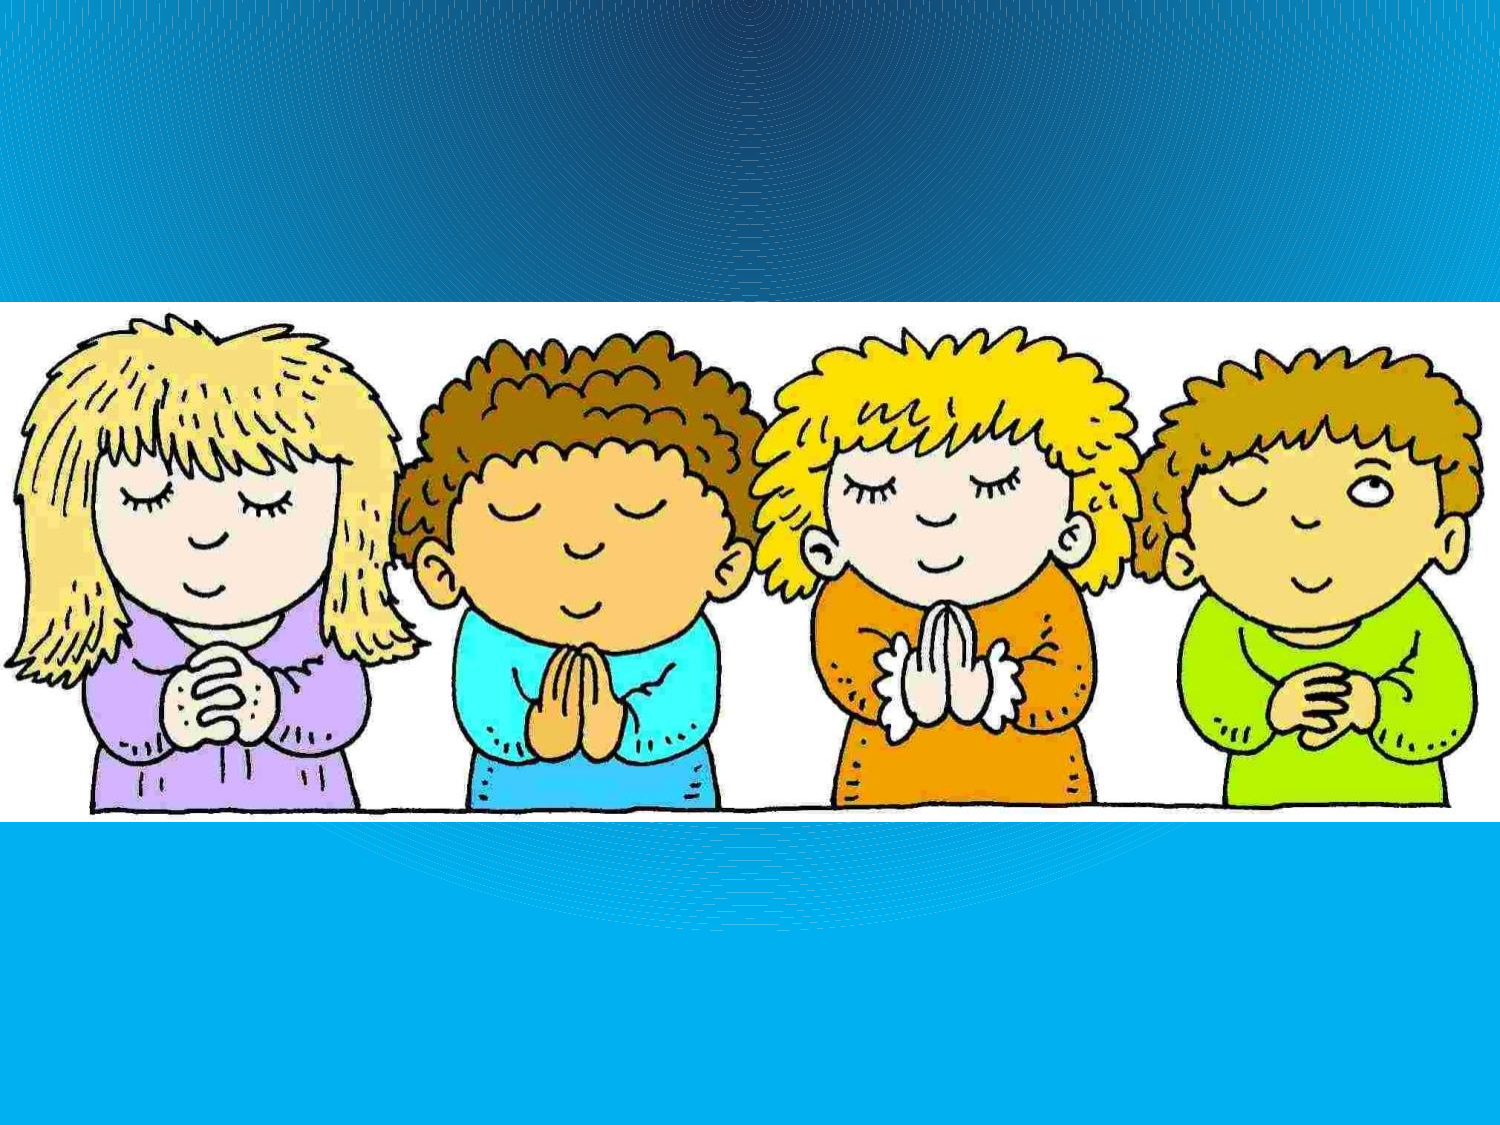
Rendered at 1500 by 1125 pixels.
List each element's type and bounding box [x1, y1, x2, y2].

picture [0, 299, 1500, 822]
